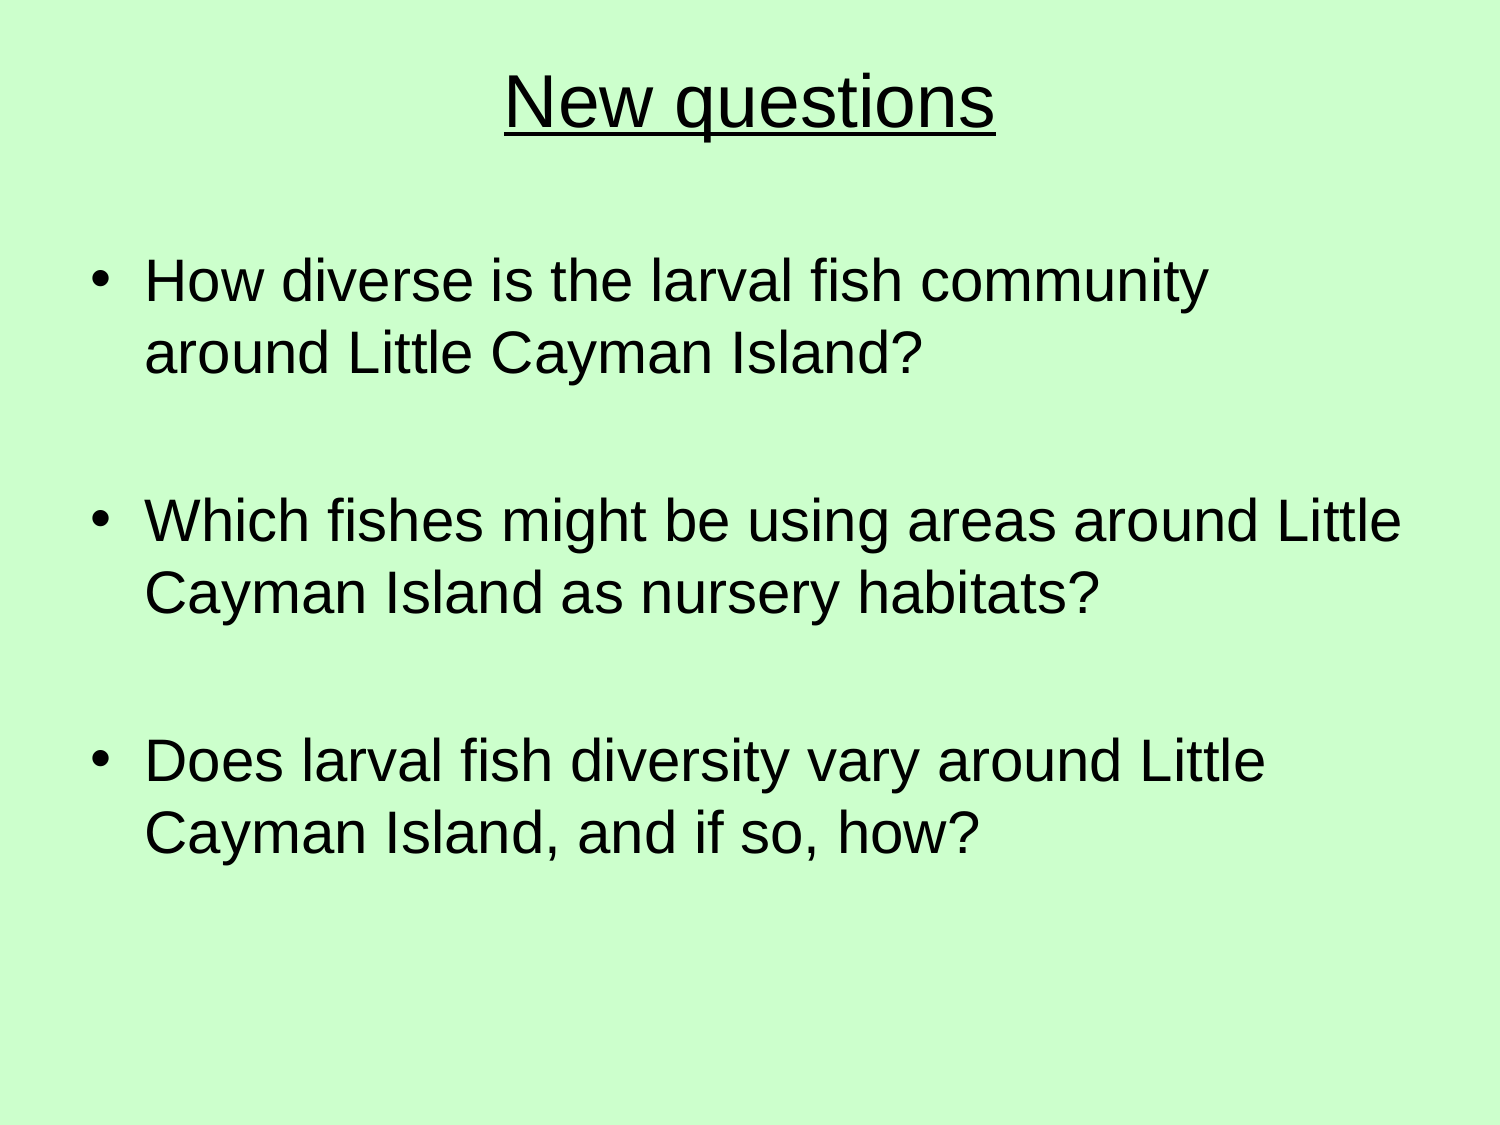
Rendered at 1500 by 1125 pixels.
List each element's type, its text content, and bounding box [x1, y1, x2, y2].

title New questions [75, 45, 1425, 149]
list How diverse is the larval fish community around Little Cayman Island? Which fishes might be using areas around Little Cayman Island as nursery habitats? Does larval fish diversity vary around Little Cayman Island, and if so, how? [75, 149, 1425, 1050]
